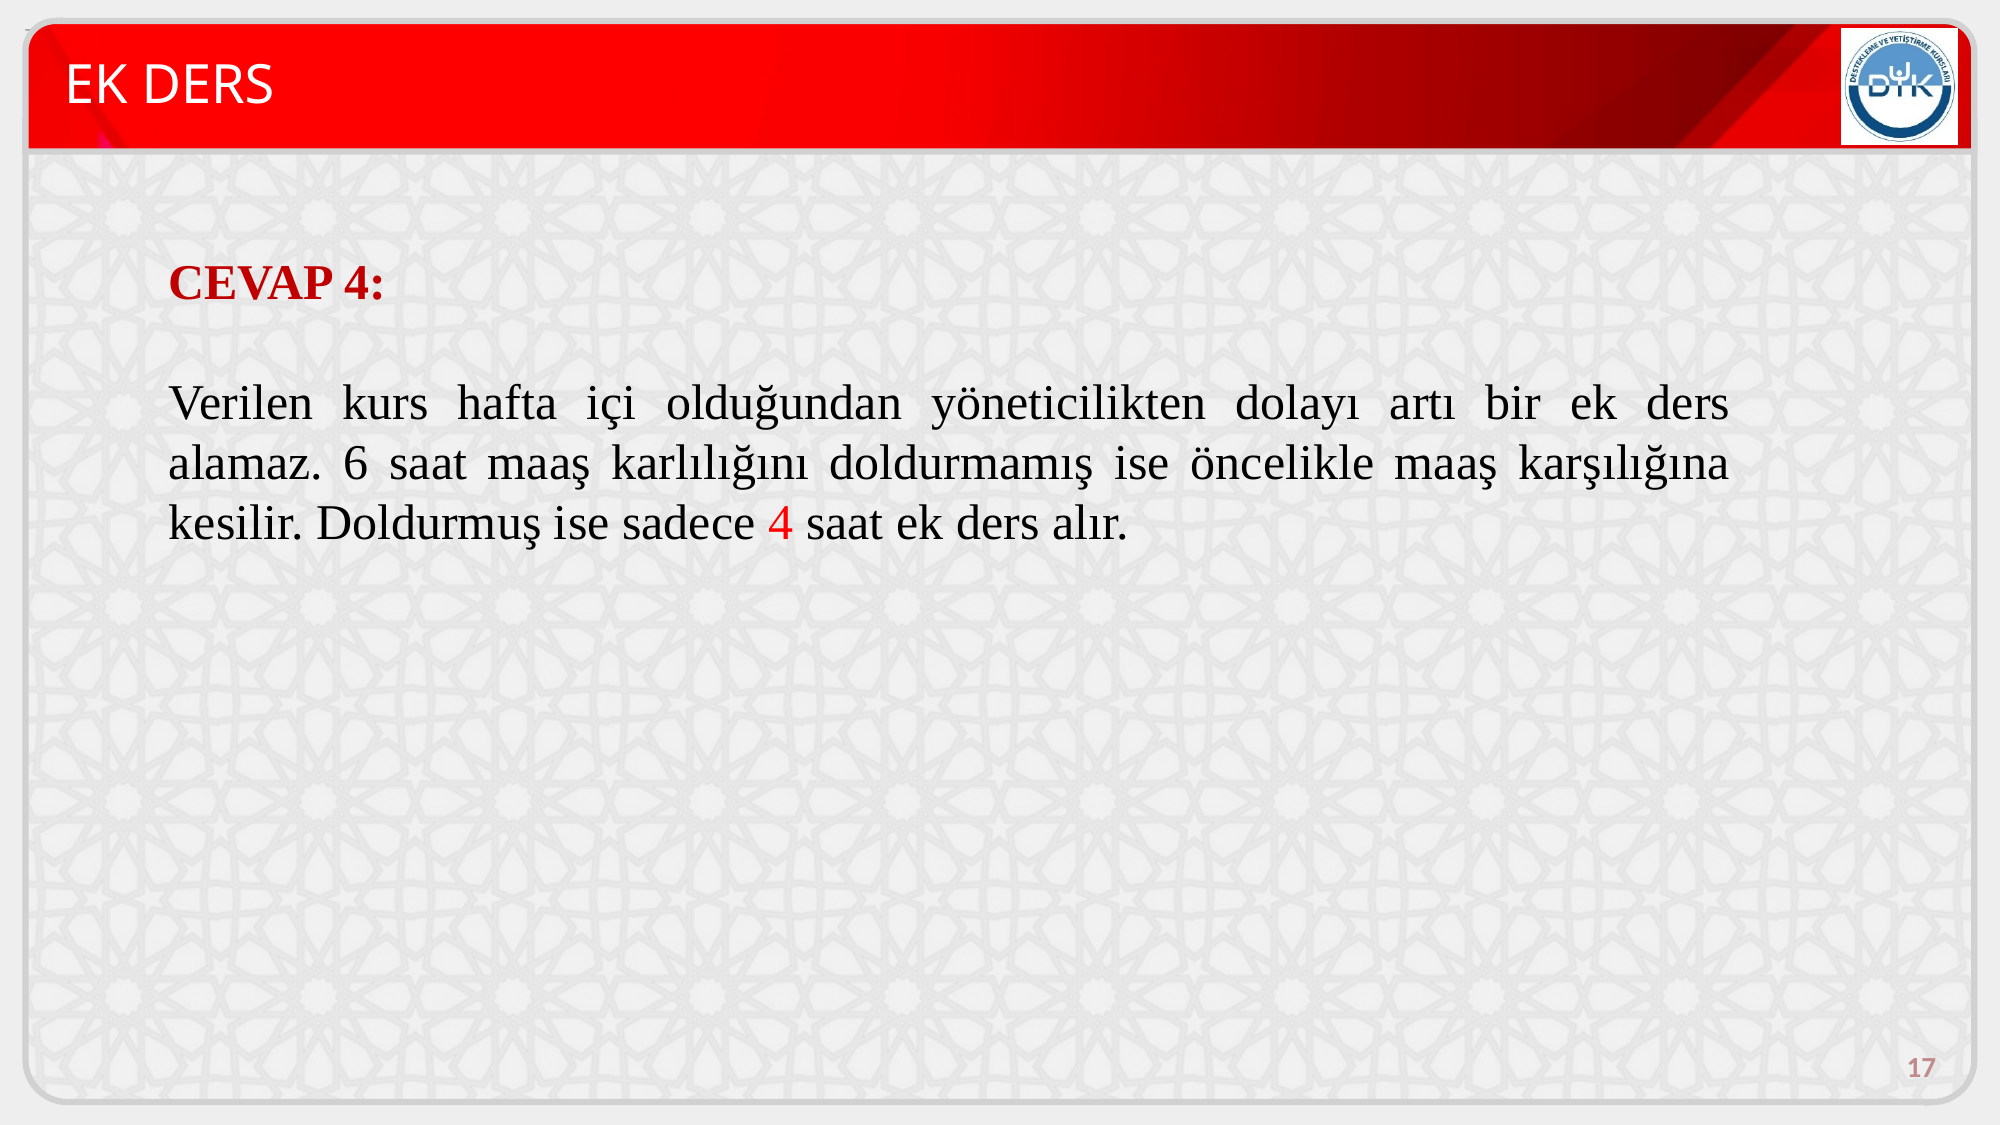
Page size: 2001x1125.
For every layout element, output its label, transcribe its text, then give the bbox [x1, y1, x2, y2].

slide_number 17 [1891, 1035, 1972, 1096]
text_box CEVAP 4: Verilen kurs hafta içi olduğundan yöneticilikten dolayı artı bir ek ders alamaz. 6 saat maaş karlılığını doldurmamış ise öncelikle maaş karşılığına kesilir. Doldurmuş ise sadece 4 saat ek ders alır. [154, 242, 1747, 617]
picture [29, 25, 1971, 148]
title EK DERS [49, 49, 1775, 124]
